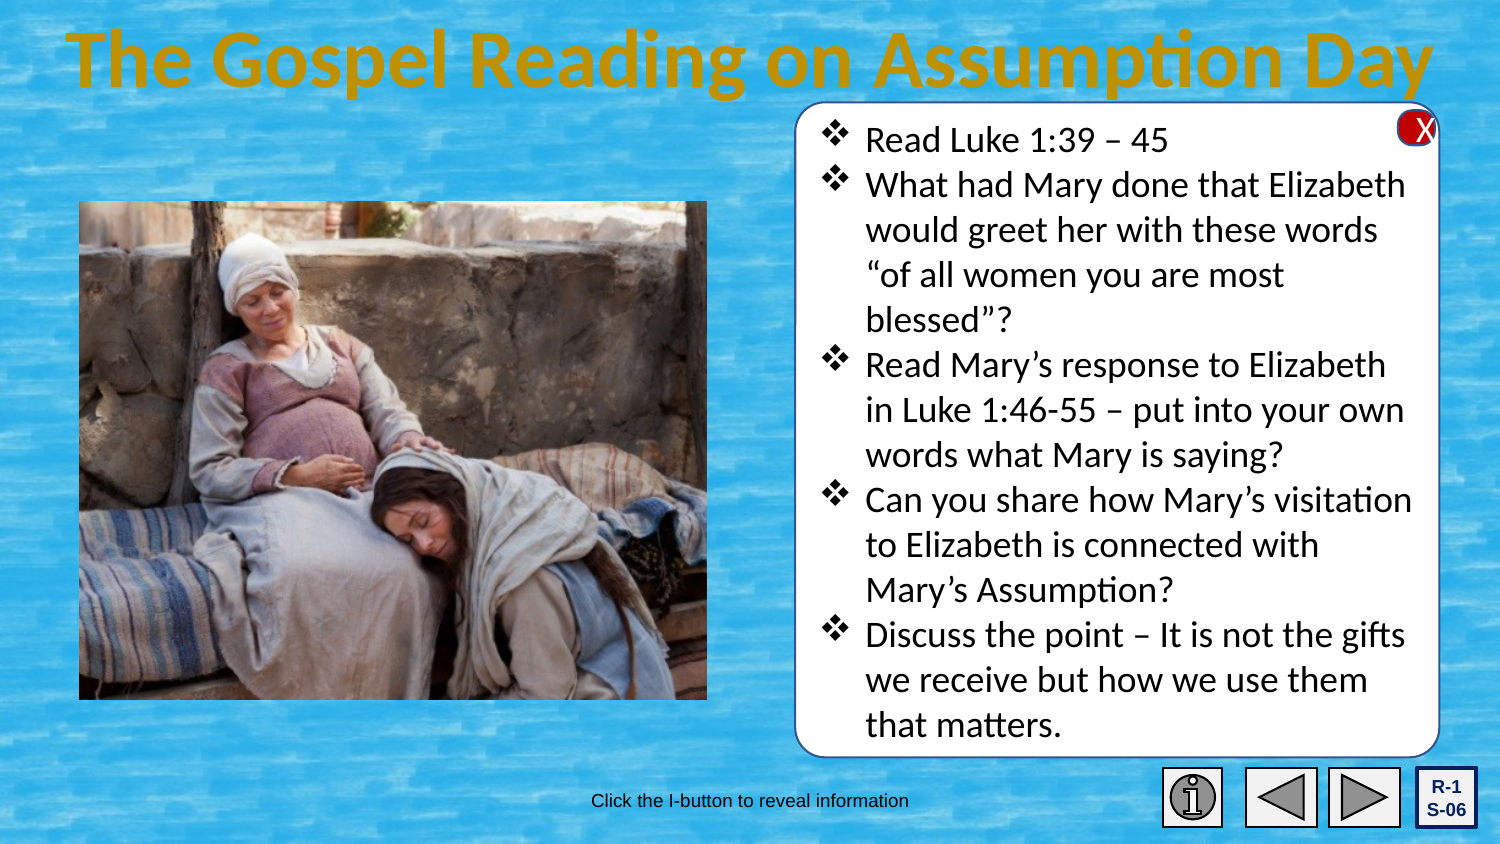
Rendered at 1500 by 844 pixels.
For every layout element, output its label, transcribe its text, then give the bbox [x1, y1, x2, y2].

text_box [1328, 767, 1401, 828]
text_box [1162, 767, 1223, 828]
text_box The Gospel Reading on Assumption Day [19, 0, 1483, 112]
text_box [1245, 767, 1318, 828]
text_box Click the I-button to reveal information [576, 780, 924, 819]
text_box R-1 S-06 [1417, 767, 1477, 827]
picture [79, 201, 707, 700]
text_box X [1396, 109, 1436, 147]
text_box Read Luke 1:39 – 45 What had Mary done that Elizabeth would greet her with these words “of all women you are most blessed”? Read Mary’s response to Elizabeth in Luke 1:46-55 – put into your own words what Mary is saying? Can you share how Mary’s visitation to Elizabeth is connected with Mary’s Assumption? Discuss the point – It is not the gifts we receive but how we use them that matters. [794, 101, 1441, 759]
